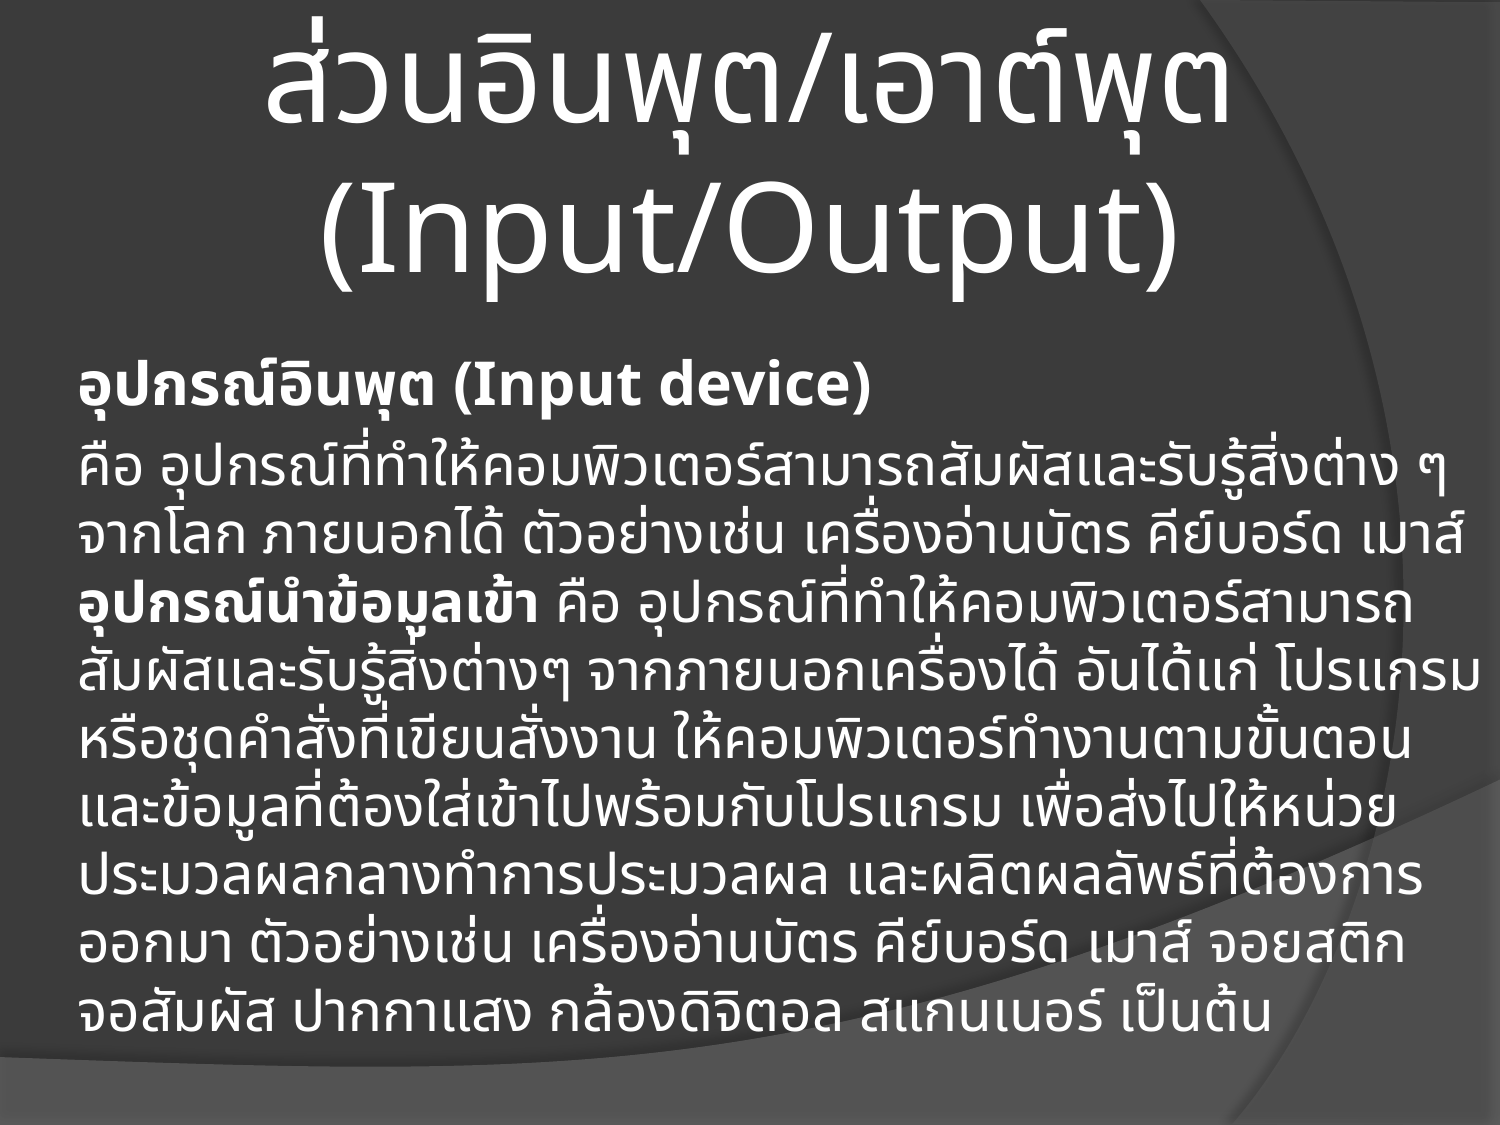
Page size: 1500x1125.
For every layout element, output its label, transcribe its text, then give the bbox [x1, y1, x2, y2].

list อุปกรณ์อินพุต (Input device) คือ อุปกรณ์ที่ทำให้คอมพิวเตอร์สามารถสัมผัสและรับรู้สิ่งต่าง ๆ จากโลก ภายนอกได้ ตัวอย่างเช่น เครื่องอ่านบัตร คีย์บอร์ด เมาส์ อุปกรณ์นำข้อมูลเข้า คือ อุปกรณ์ที่ทำให้คอมพิวเตอร์สามารถสัมผัสและรับรู้สิ่งต่างๆ จากภายนอกเครื่องได้ อันได้แก่ โปรแกรมหรือชุดคำสั่งที่เขียนสั่งงาน ให้คอมพิวเตอร์ทำงานตามขั้นตอน และข้อมูลที่ต้องใส่เข้าไปพร้อมกับโปรแกรม เพื่อส่งไปให้หน่วยประมวลผลกลางทำการประมวลผล และผลิตผลลัพธ์ที่ต้องการออกมา ตัวอย่างเช่น เครื่องอ่านบัตร คีย์บอร์ด เมาส์ จอยสติก จอสัมผัส ปากกาแสง กล้องดิจิตอล สแกนเนอร์ เป็นต้น [0, 337, 1500, 1125]
title ส่วนอินพุต/เอาต์พุต (Input/Output) [0, 45, 1500, 250]
